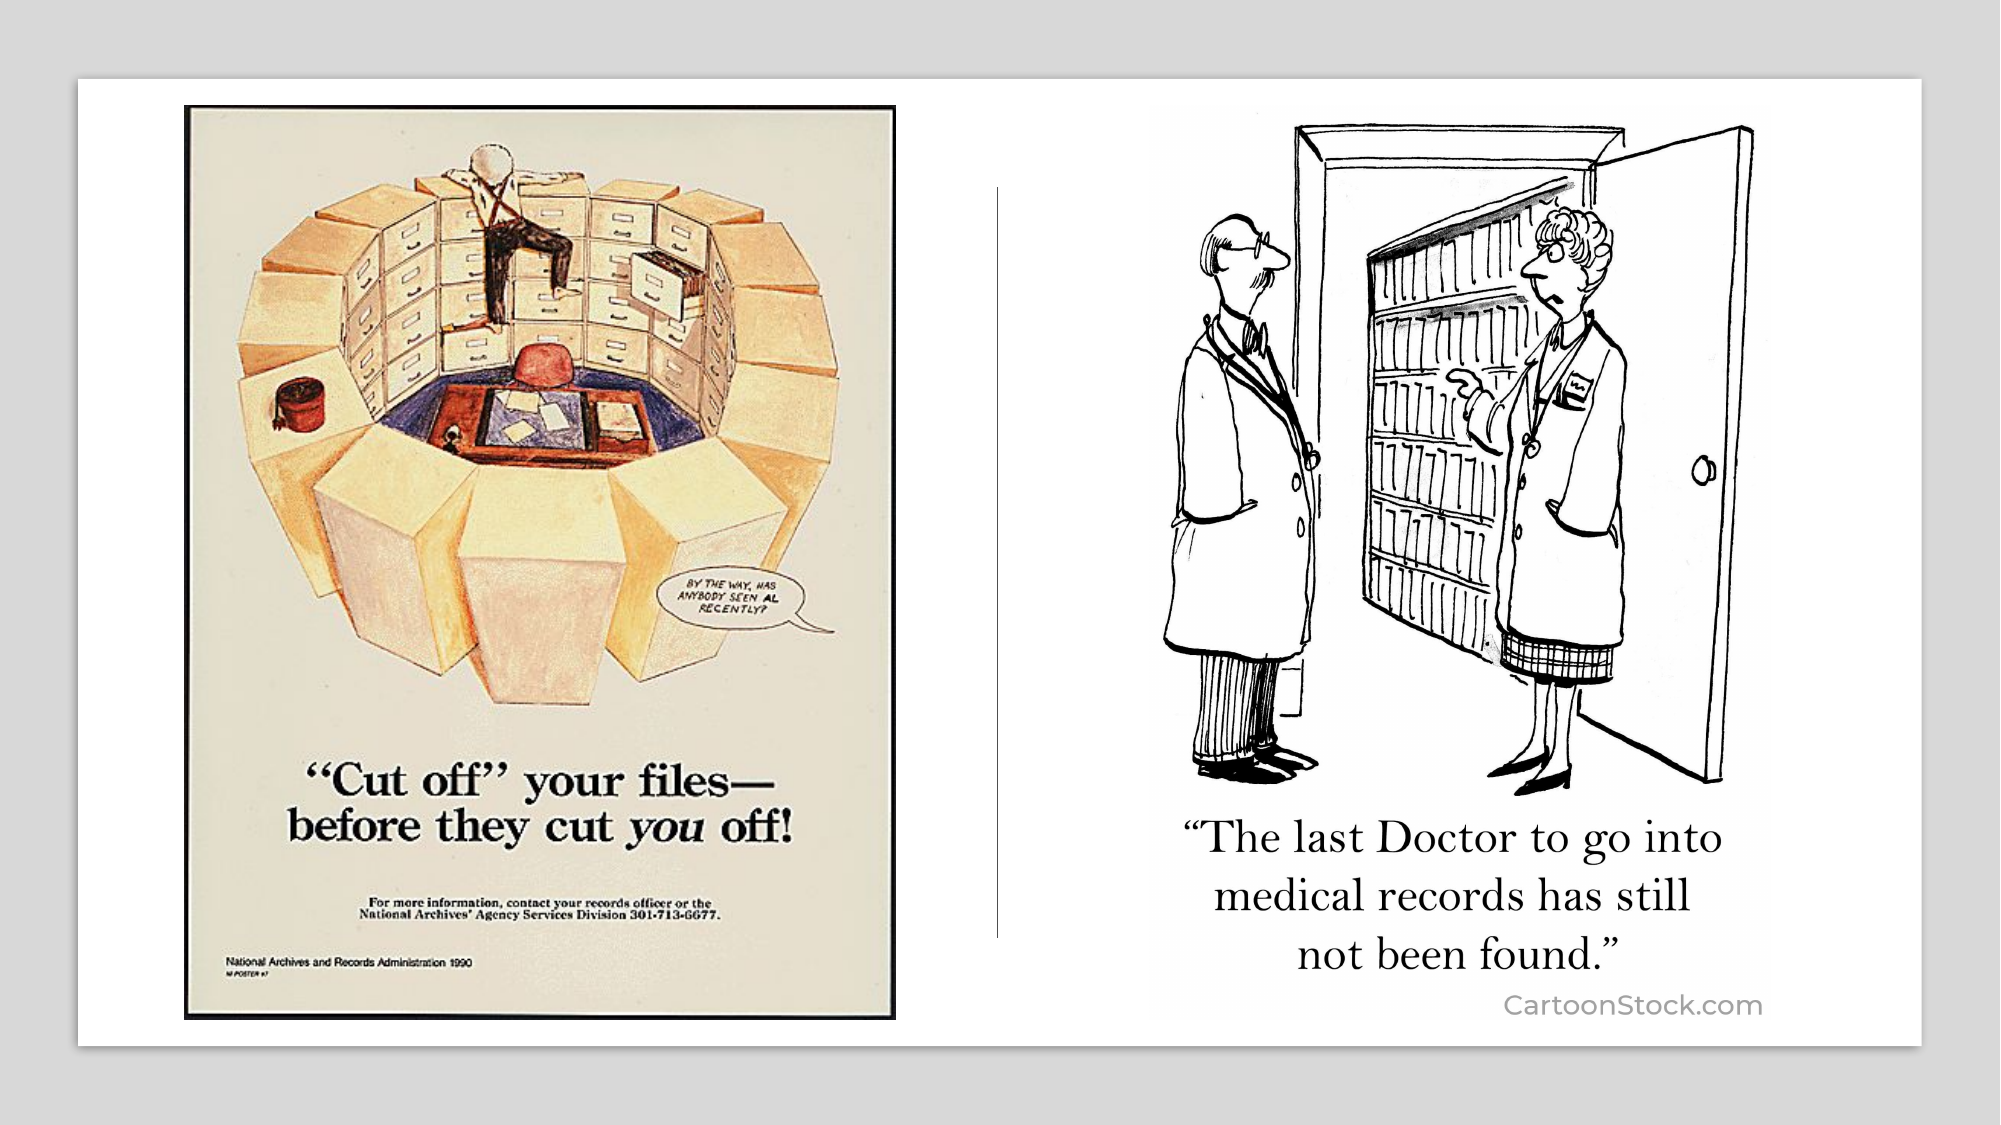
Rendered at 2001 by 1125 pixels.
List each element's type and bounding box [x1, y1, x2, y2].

text_box [77, 78, 1923, 1047]
picture [184, 105, 896, 1020]
text_box [0, 0, 2000, 1125]
picture [1149, 105, 1771, 1020]
